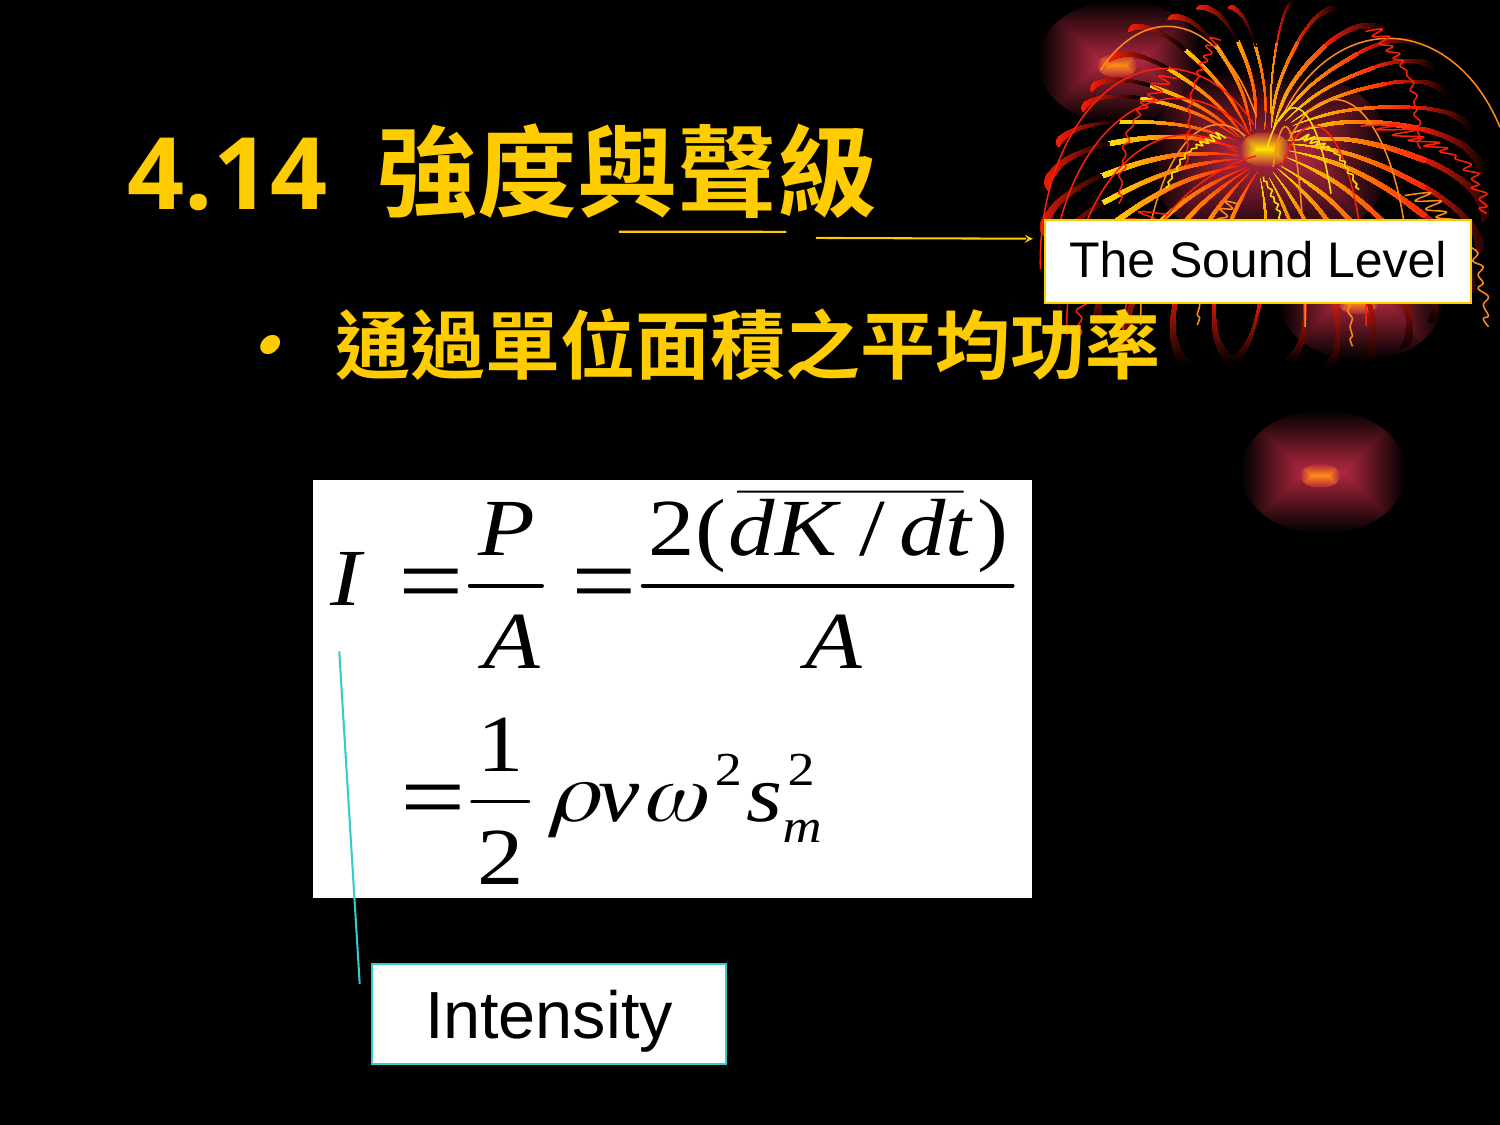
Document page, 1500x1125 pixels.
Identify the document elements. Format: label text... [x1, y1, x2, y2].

text_box The Sound Level [816, 234, 1033, 243]
text_box The Sound Level [1045, 219, 1471, 303]
title 4.14 強度與聲級 [112, 49, 1388, 290]
text_box Intensity [372, 964, 727, 1065]
text_box • 通過單位面積之平均功率 [159, 290, 1260, 396]
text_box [312, 479, 1033, 899]
